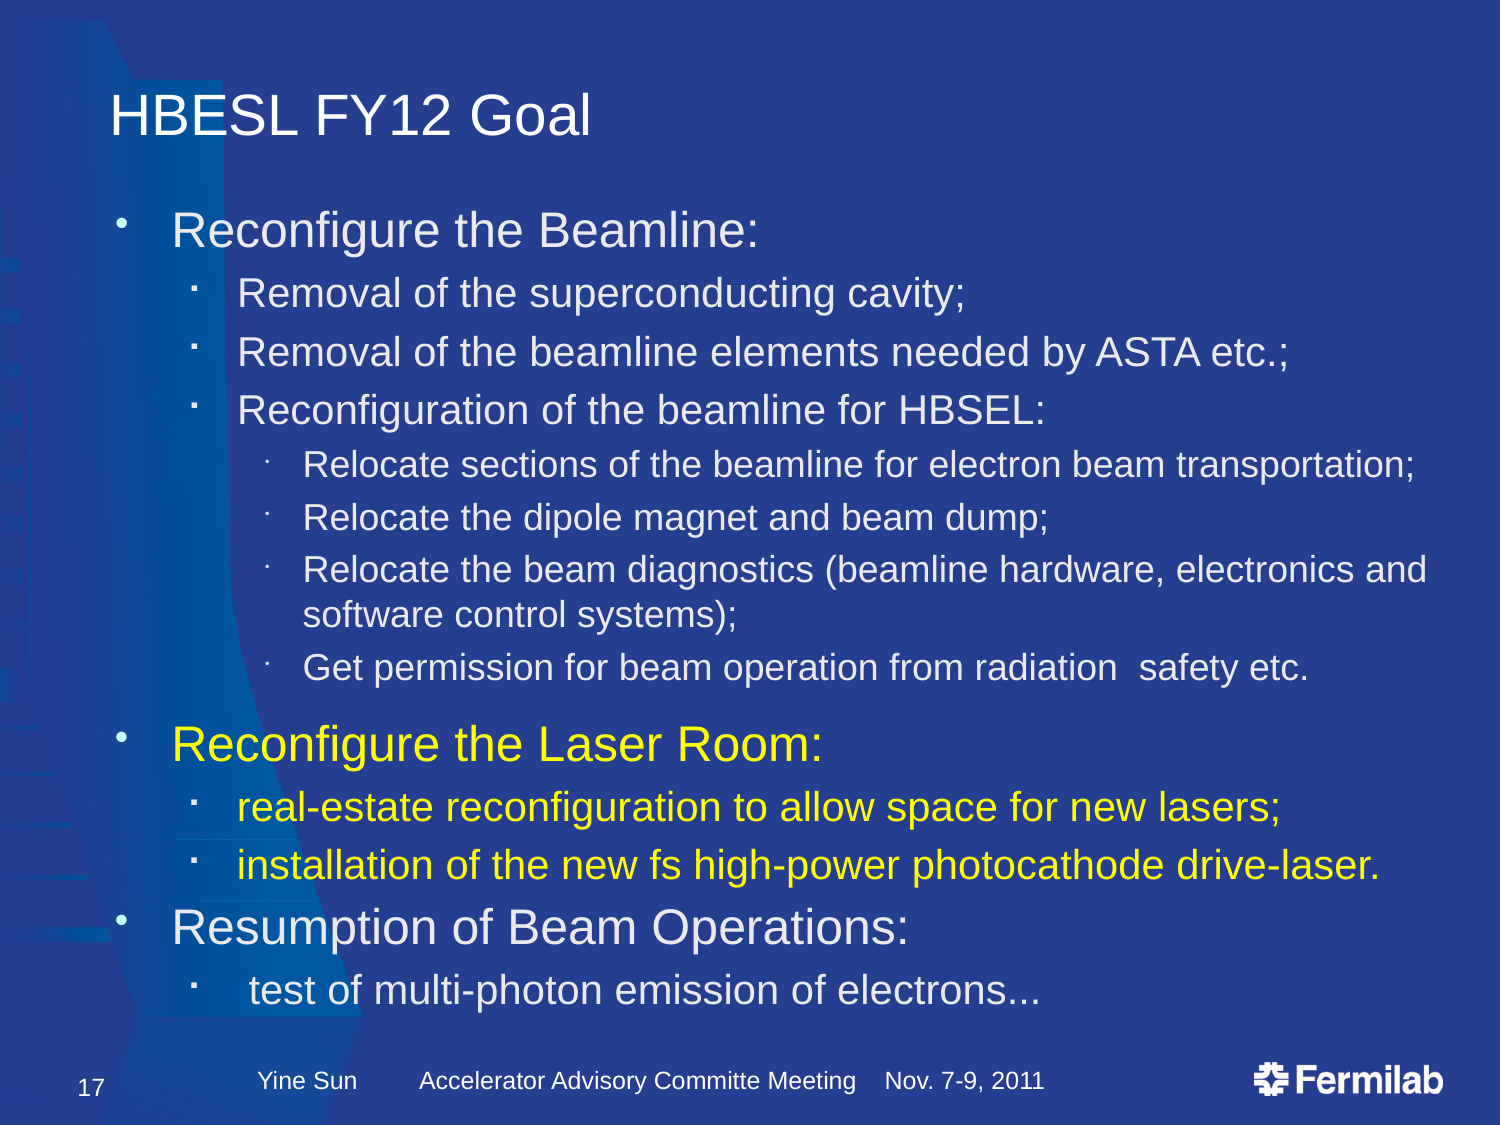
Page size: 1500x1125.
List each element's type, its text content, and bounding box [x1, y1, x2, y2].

slide_number 17 [62, 1034, 376, 1110]
list Reconfigure the Beamline: Removal of the superconducting cavity; Removal of the beamline elements needed by ASTA etc.; Reconfiguration of the beamline for HBSEL: Relocate sections of the beamline for electron beam transportation; Relocate the dipole magnet and beam dump; Relocate the beam diagnostics (beamline hardware, electronics and software control systems); Get permission for beam operation from radiation safety etc. [100, 190, 1448, 734]
text_box Reconfigure the Laser Room: real-estate reconfiguration to allow space for new lasers; installation of the new fs high-power photocathode drive-laser. [100, 704, 1430, 887]
title HBESL FY12 Goal [94, 30, 1442, 194]
picture [0, 0, 1500, 1125]
text_box Resumption of Beam Operations: test of multi-photon emission of electrons... [100, 887, 1447, 1021]
footer Yine Sun Accelerator Advisory Committe Meeting Nov. 7-9, 2011 [241, 1052, 1205, 1103]
